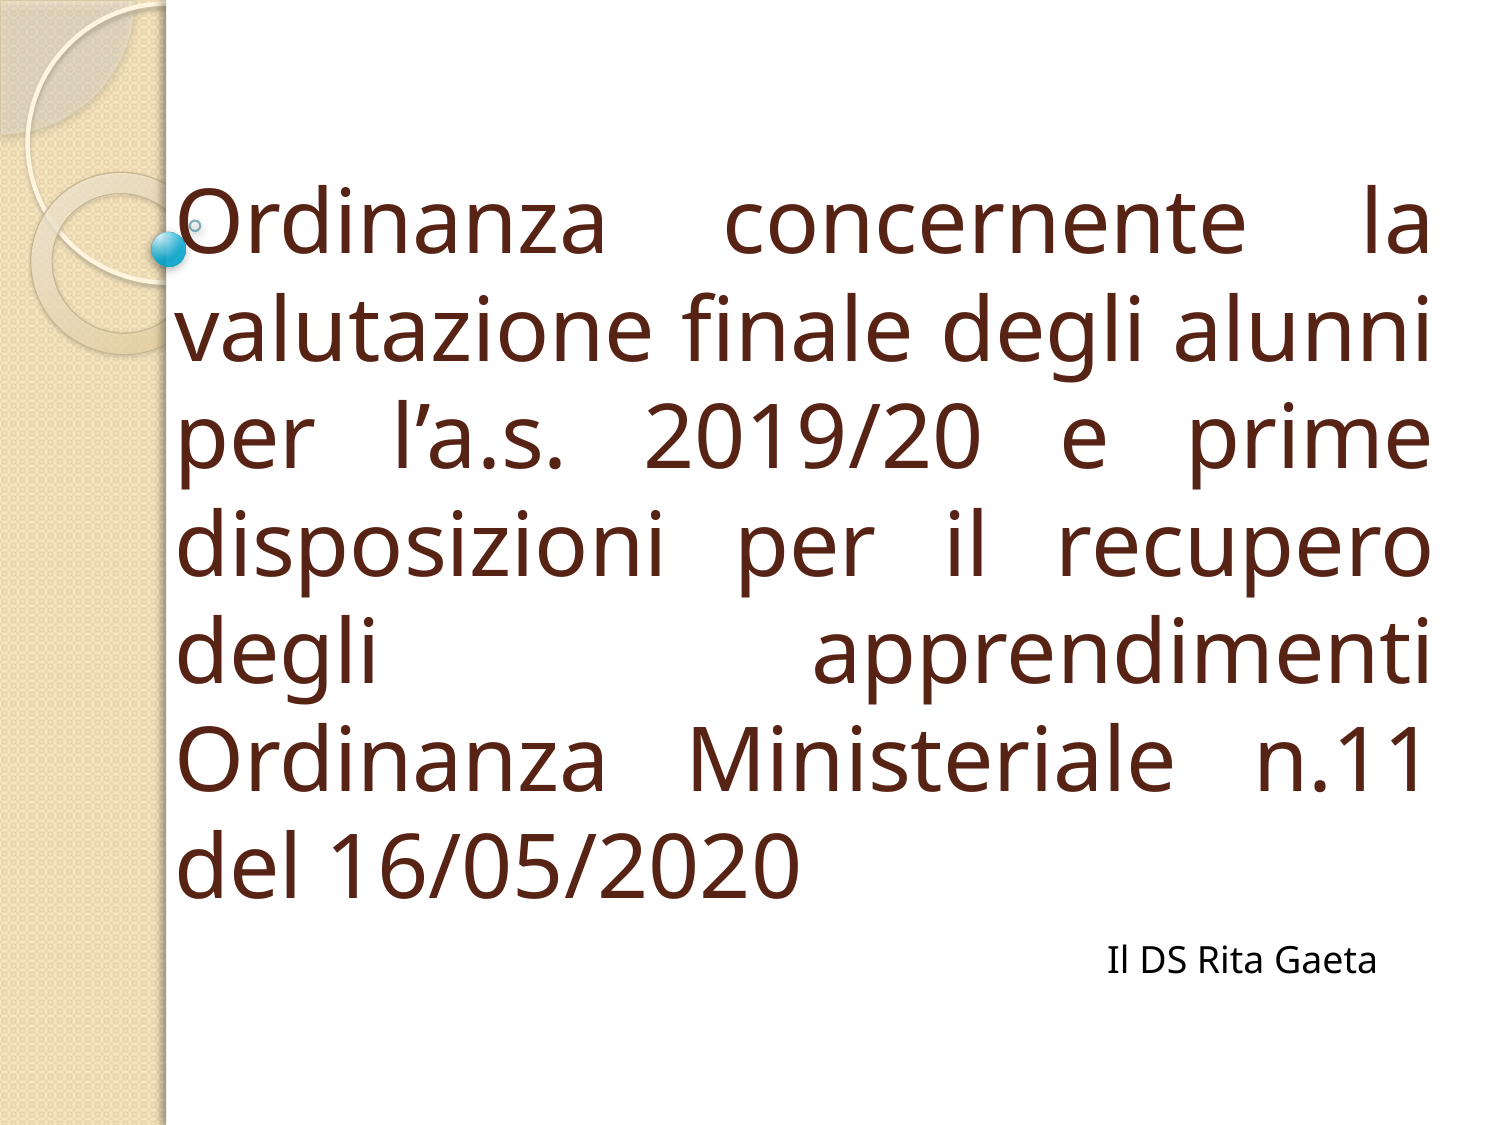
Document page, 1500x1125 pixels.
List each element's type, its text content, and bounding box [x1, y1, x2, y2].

text_box Il DS Rita Gaeta [1092, 928, 1393, 989]
title Ordinanza concernente la valutazione finale degli alunni per l’a.s. 2019/20 e prime disposizioni per il recupero degli apprendimenti Ordinanza Ministeriale n.11 del 16/05/2020 [159, 30, 1450, 925]
